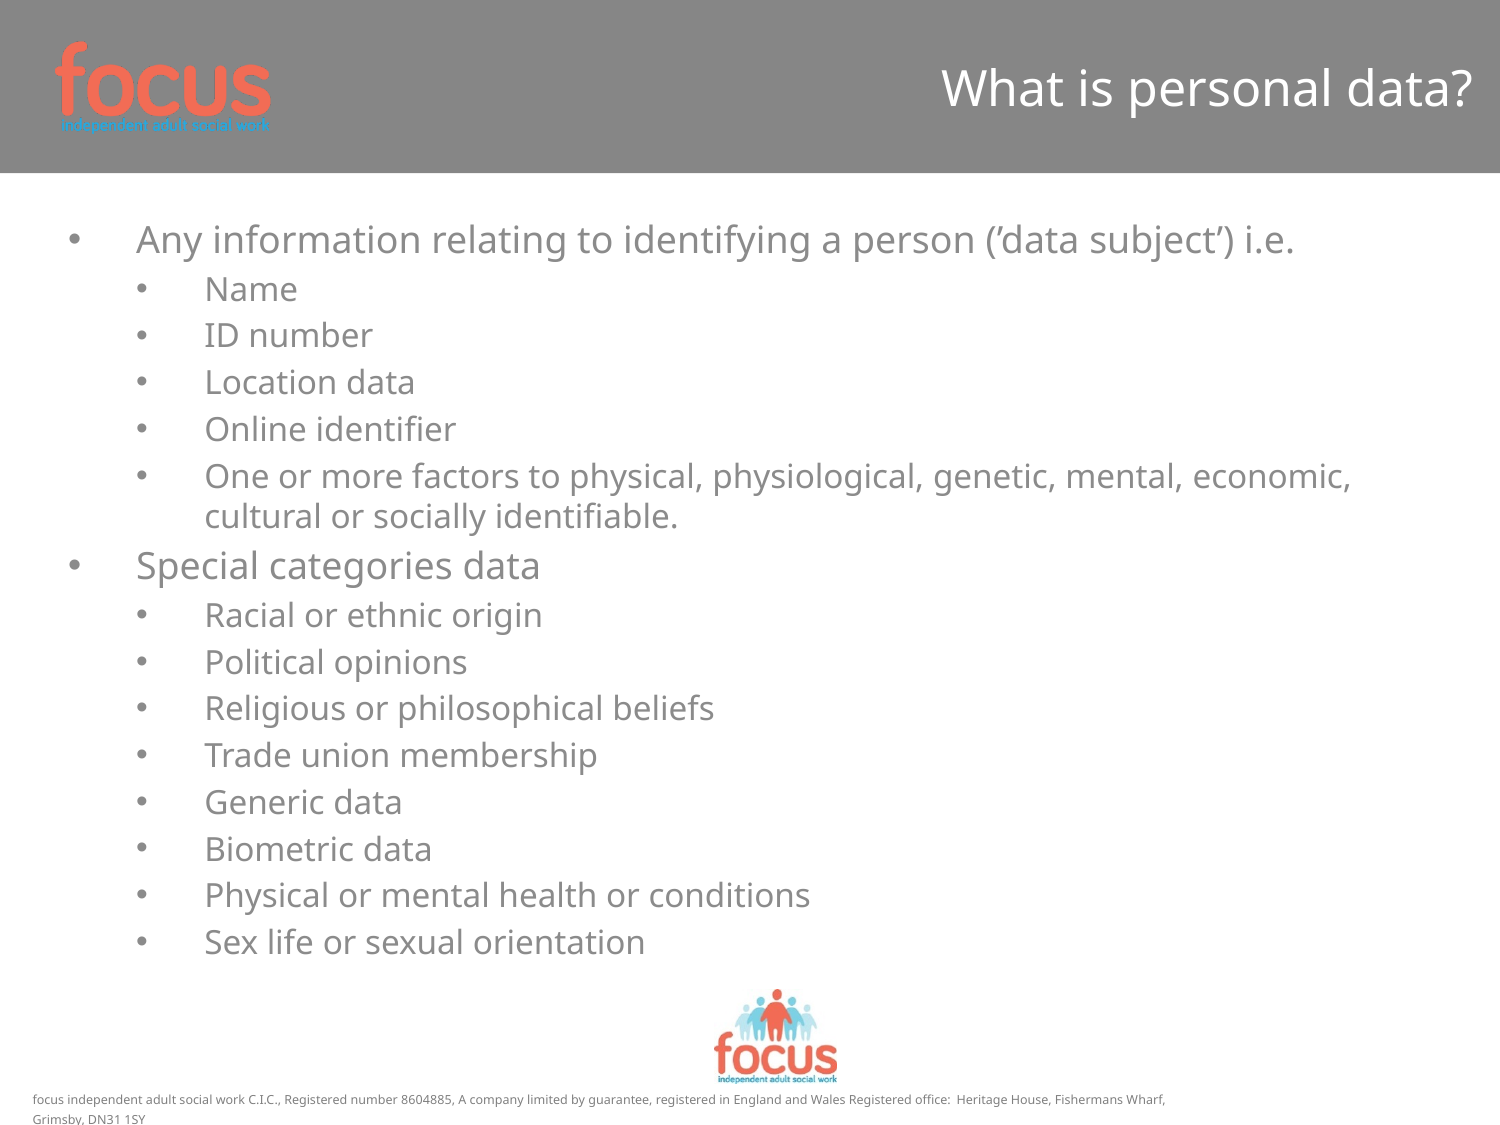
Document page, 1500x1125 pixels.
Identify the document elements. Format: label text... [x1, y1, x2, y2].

text_box What is personal data? [253, 39, 1489, 149]
footer focus independent adult social work C.I.C., Registered number 8604885, A company limited by guarantee, registered in England and Wales Registered office: Heritage House, Fishermans Wharf, Grimsby, DN31 1SY [17, 987, 1199, 1125]
text_box [0, 0, 1500, 175]
picture [55, 37, 275, 136]
text_box Any information relating to identifying a person (’data subject’) i.e. Name ID number Location data Online identifier One or more factors to physical, physiological, genetic, mental, economic, cultural or socially identifiable. Special categories data Racial or ethnic origin Political opinions Religious or philosophical beliefs Trade union membership Generic data Biometric data Physical or mental health or conditions Sex life or sexual orientation [53, 208, 1436, 976]
picture [714, 989, 837, 1084]
